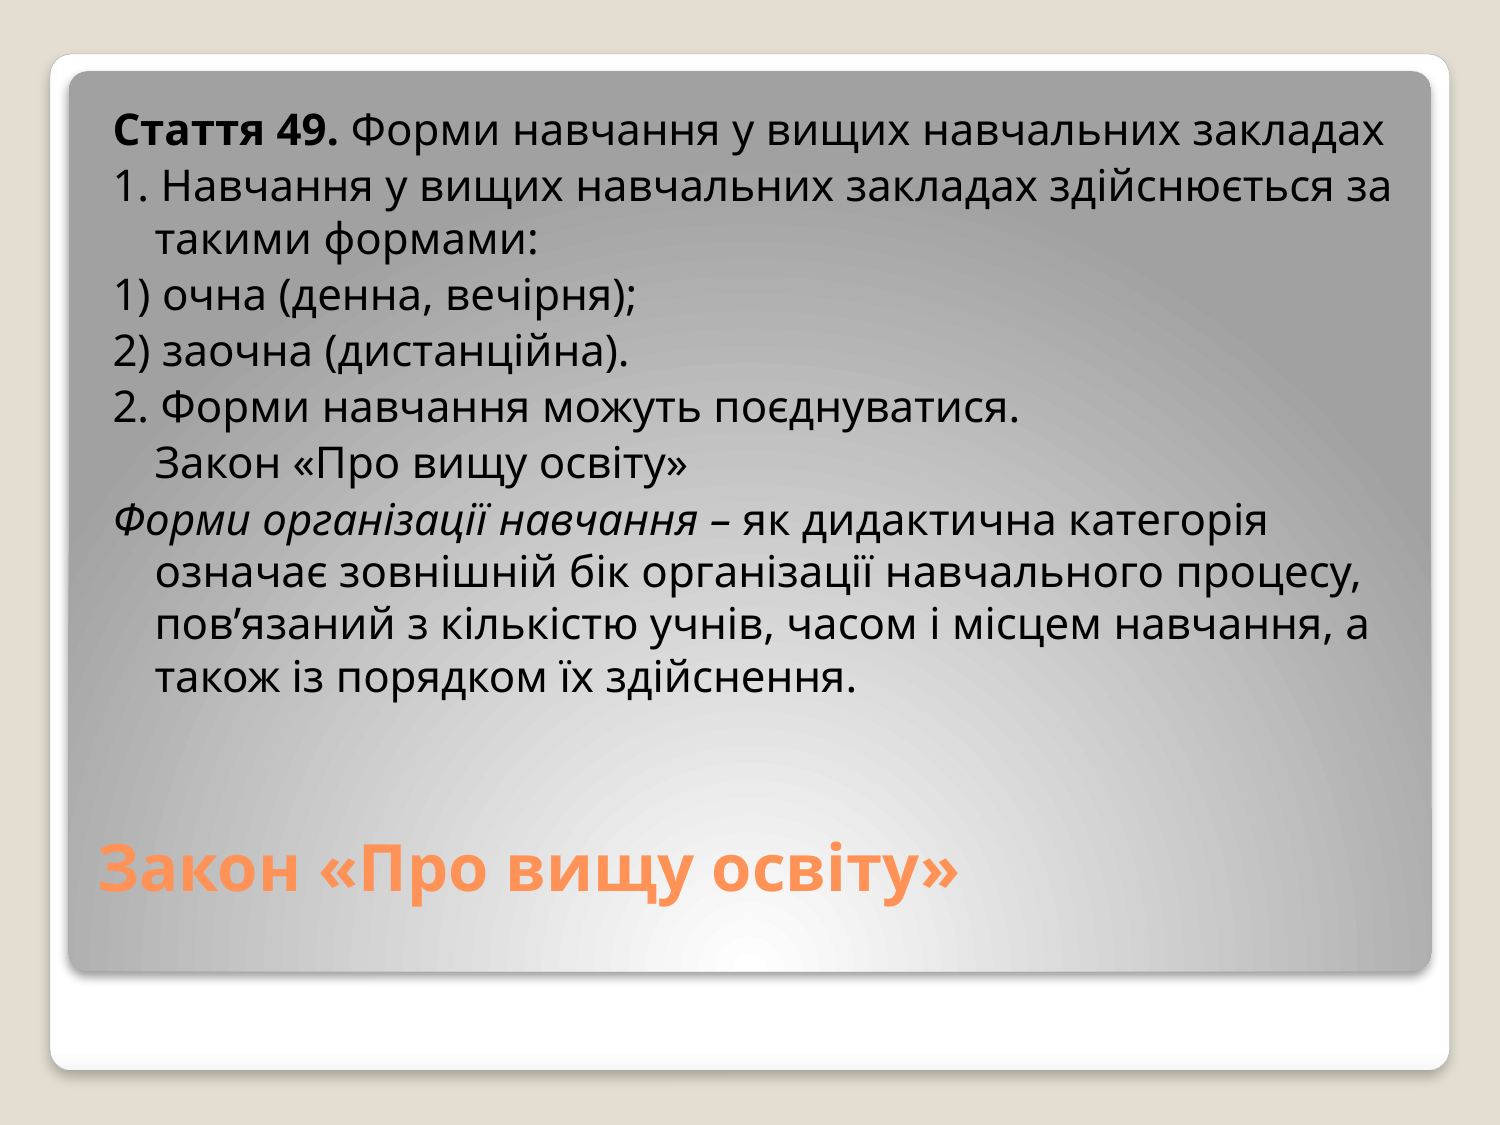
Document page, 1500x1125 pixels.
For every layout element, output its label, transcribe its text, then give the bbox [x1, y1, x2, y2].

list Стаття 49. Форми навчання у вищих навчальних закладах 1. Навчання у вищих навчальних закладах здійснюється за такими формами: 1) очна (денна, вечірня); 2) заочна (дистанційна). 2. Форми навчання можуть поєднуватися. Закон «Про вищу освіту» Форми організації навчання – як дидактична категорія означає зовнішній бік організації навчального процесу, пов’язаний з кількістю учнів, часом і місцем навчання, а також із порядком їх здійснення. [82, 86, 1425, 774]
title Закон «Про вищу освіту» [82, 817, 1425, 990]
